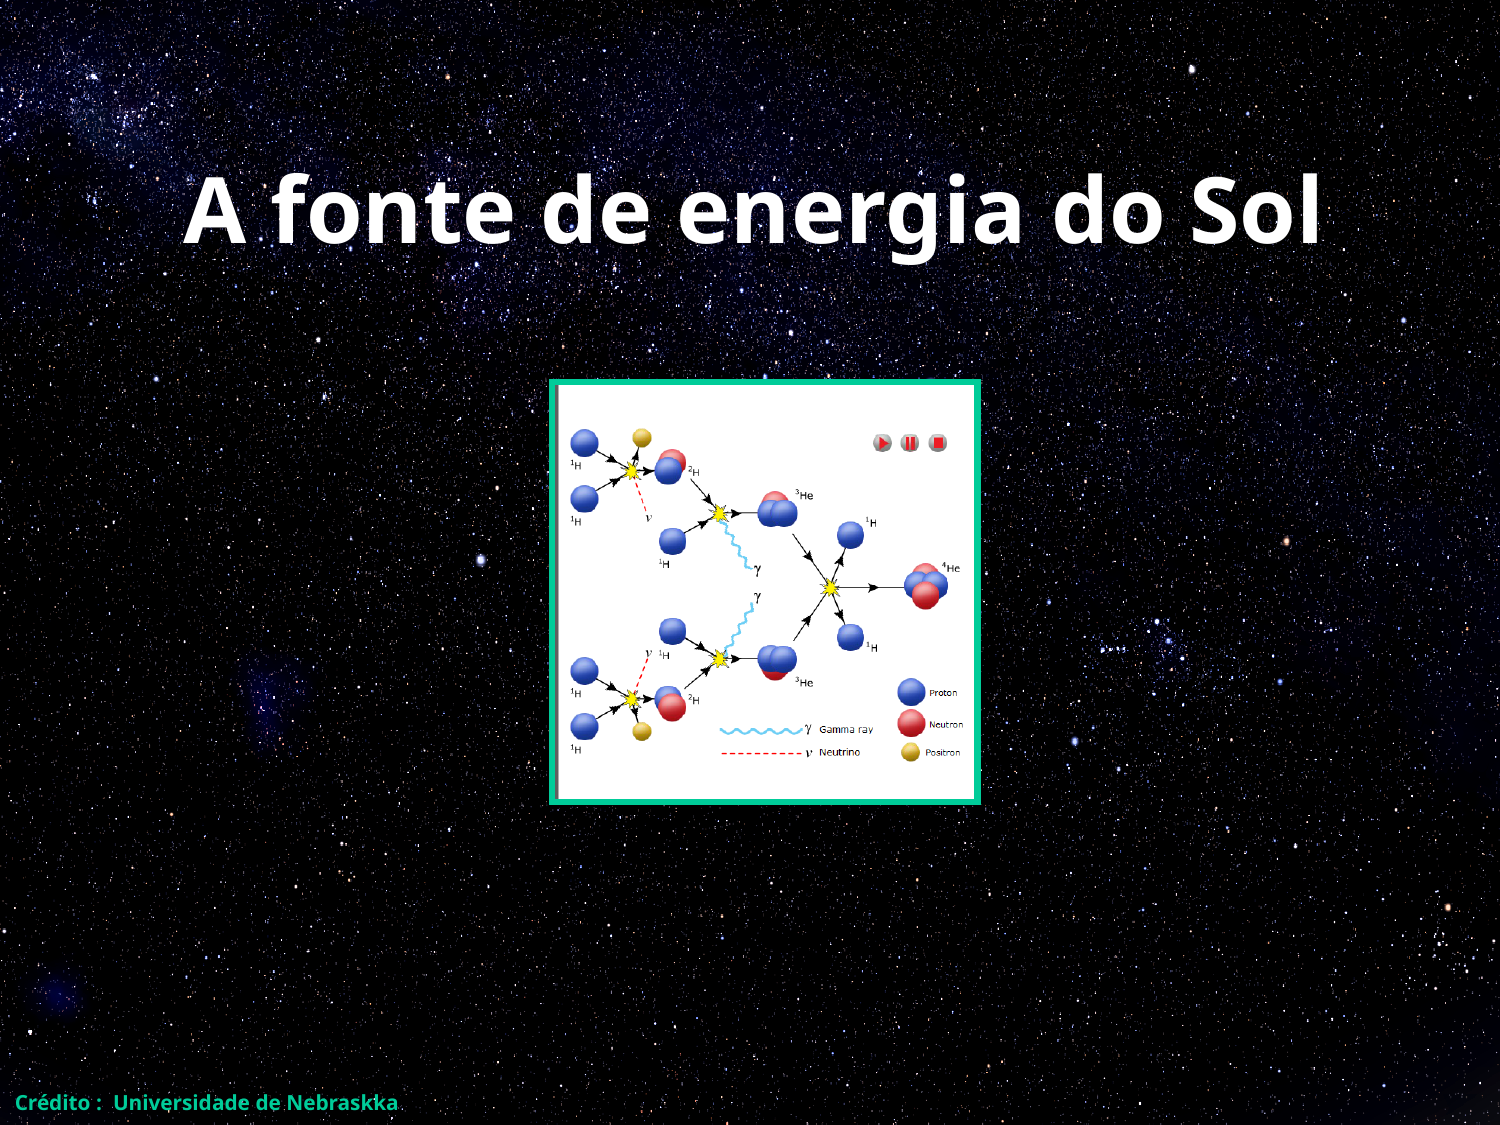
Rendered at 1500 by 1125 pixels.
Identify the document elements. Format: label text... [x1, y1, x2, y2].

picture [0, 0, 1500, 1082]
title A fonte de energia do Sol [116, 113, 1393, 302]
text_box Crédito : Universidade de Nebraskka [0, 1082, 1500, 1122]
